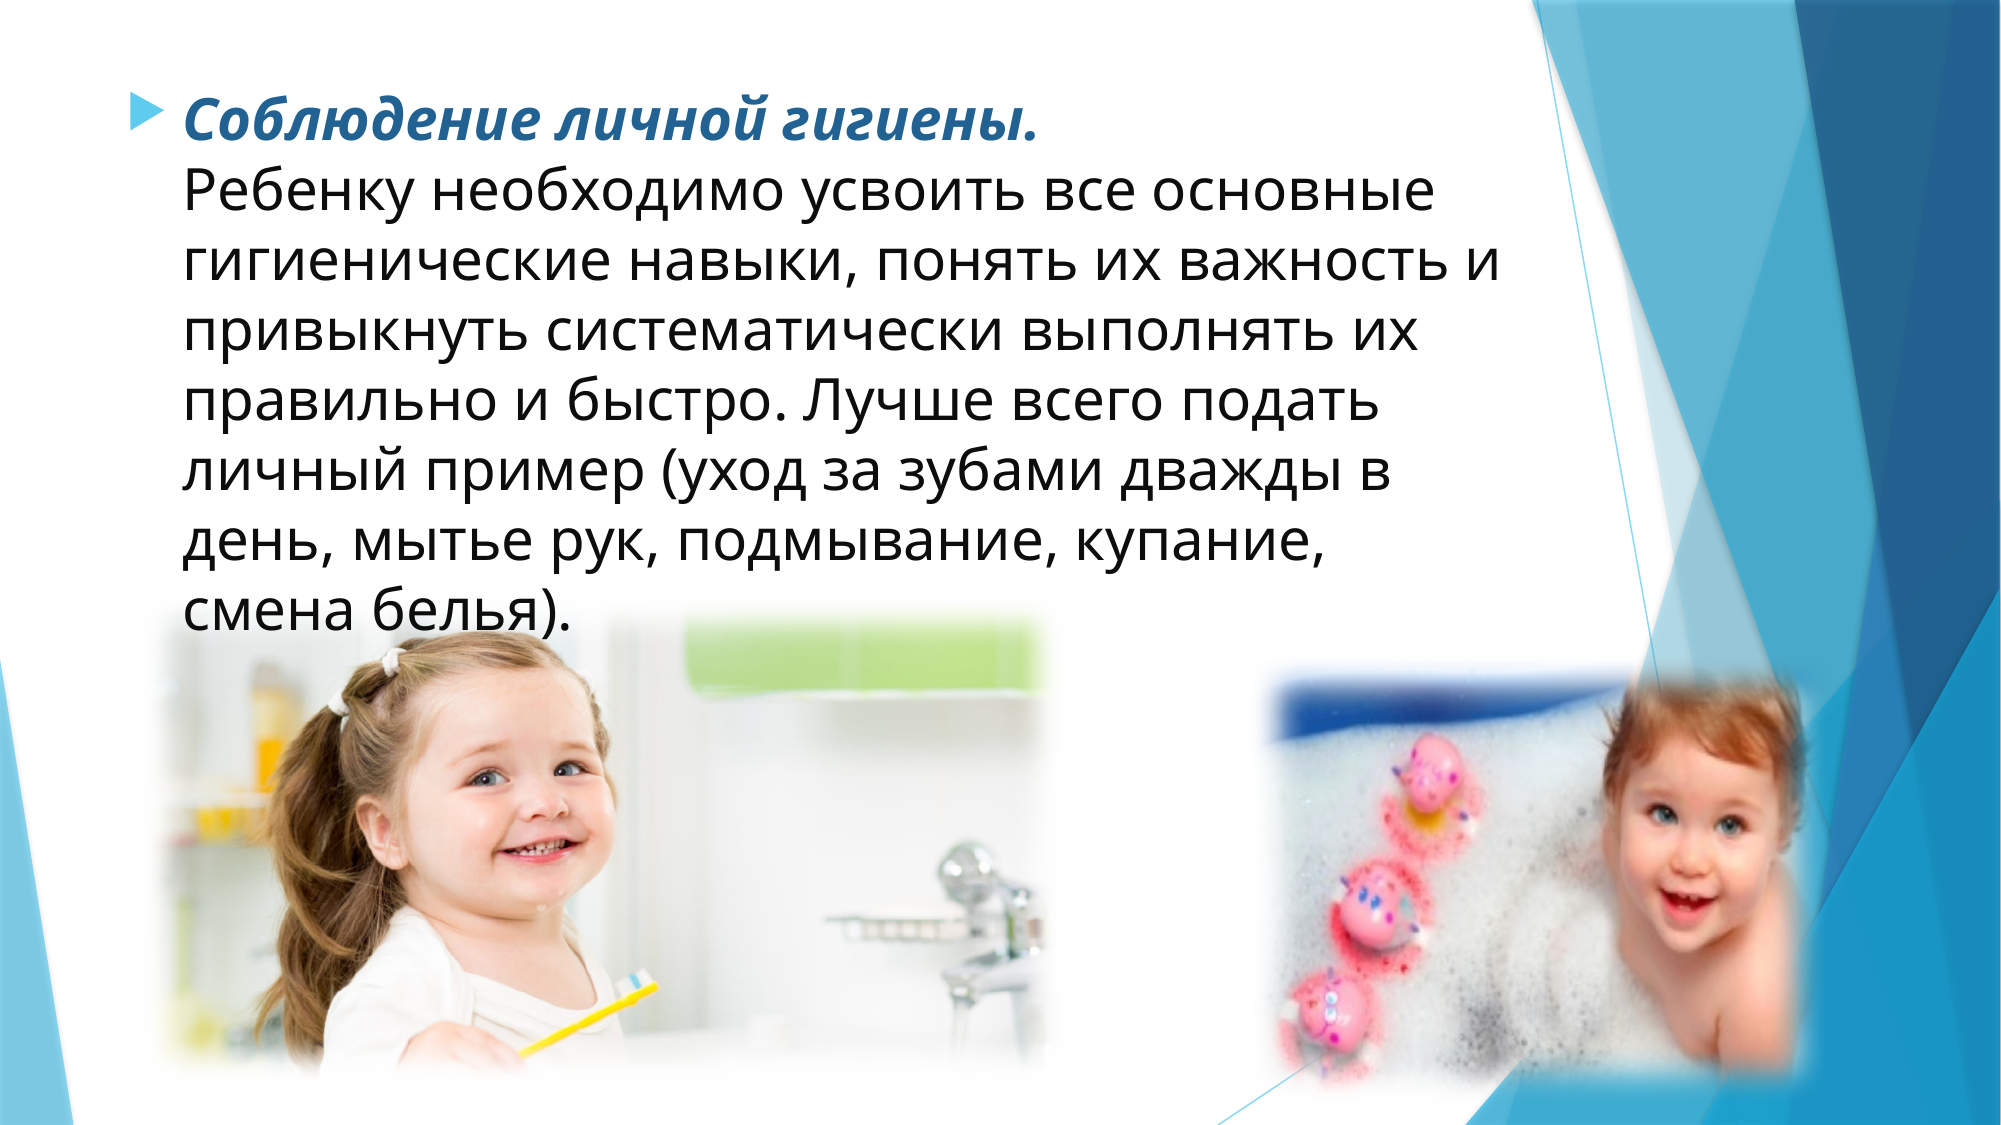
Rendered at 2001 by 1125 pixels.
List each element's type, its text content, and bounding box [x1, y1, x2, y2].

list Соблюдение личной гигиены. Ребенку необходимо усвоить все основные гигиенические навыки, понять их важность и привыкнуть систематически выполнять их правильно и быстро. Лучше всего подать личный пример (уход за зубами дважды в день, мытье рук, подмывание, купание, смена белья). [111, 75, 1522, 992]
picture [1249, 654, 1831, 1105]
picture [143, 594, 1063, 1082]
